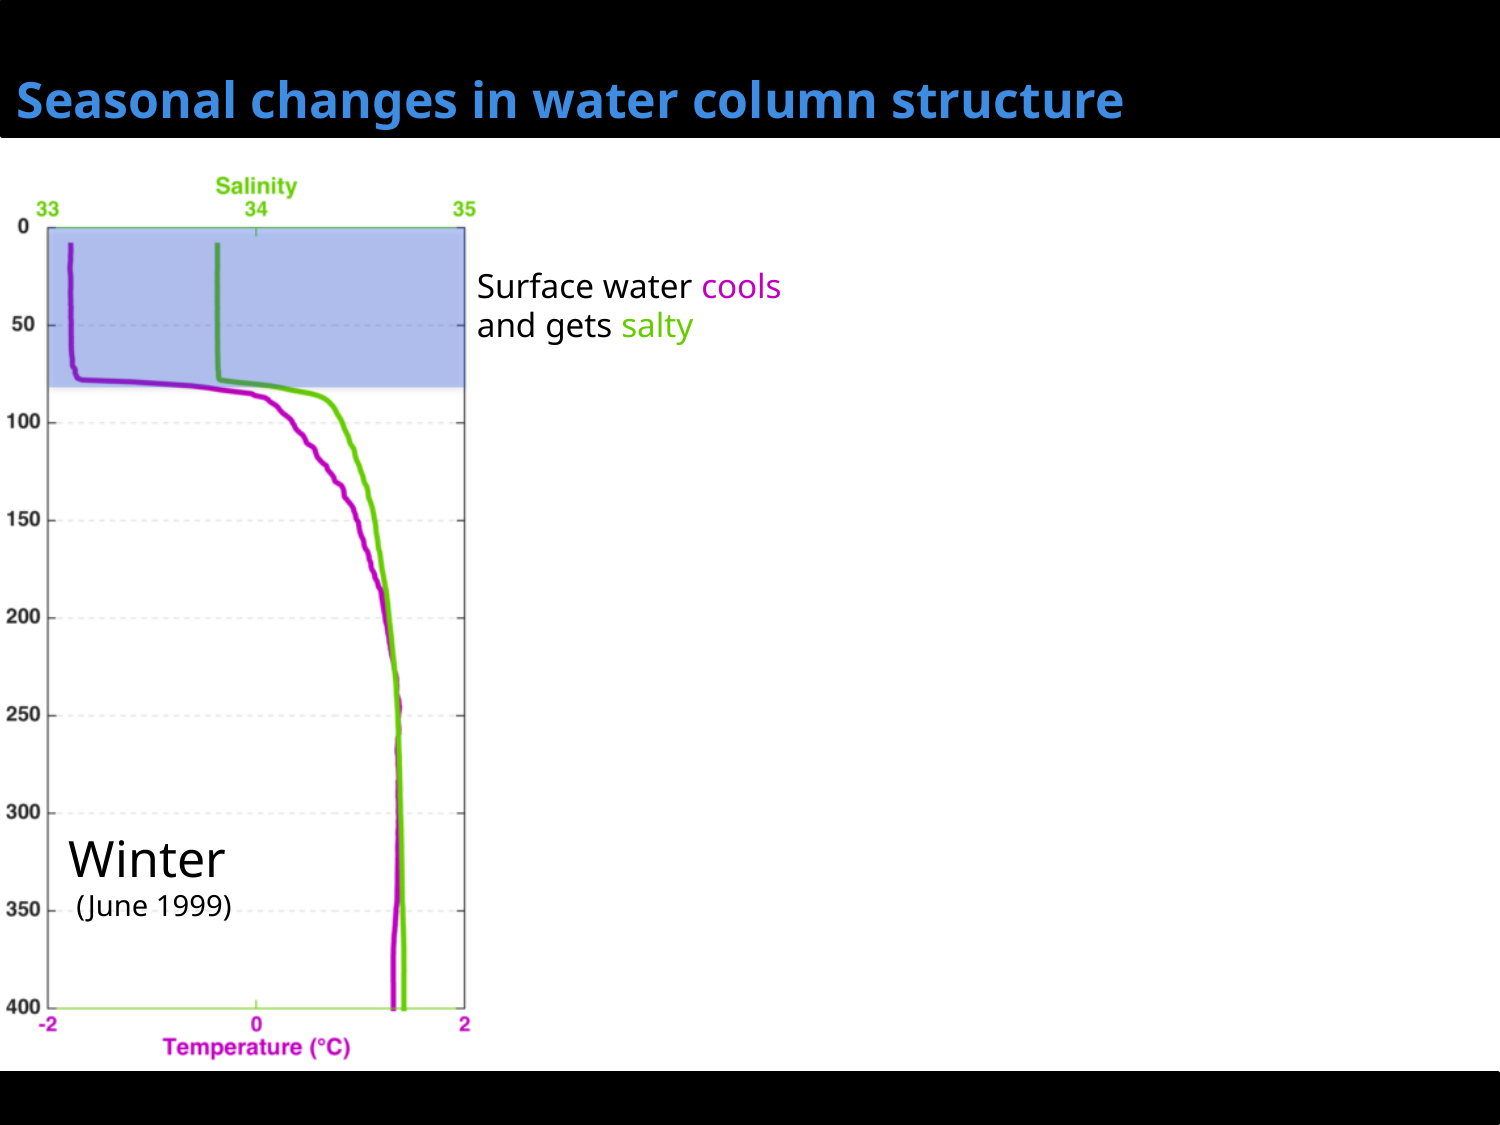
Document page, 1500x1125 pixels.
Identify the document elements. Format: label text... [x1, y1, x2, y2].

text_box [0, 1071, 1500, 1125]
picture [6, 175, 477, 1062]
text_box Seasonal changes in water column structure [0, 0, 1500, 138]
text_box Surface water cools and gets salty [482, 257, 814, 352]
